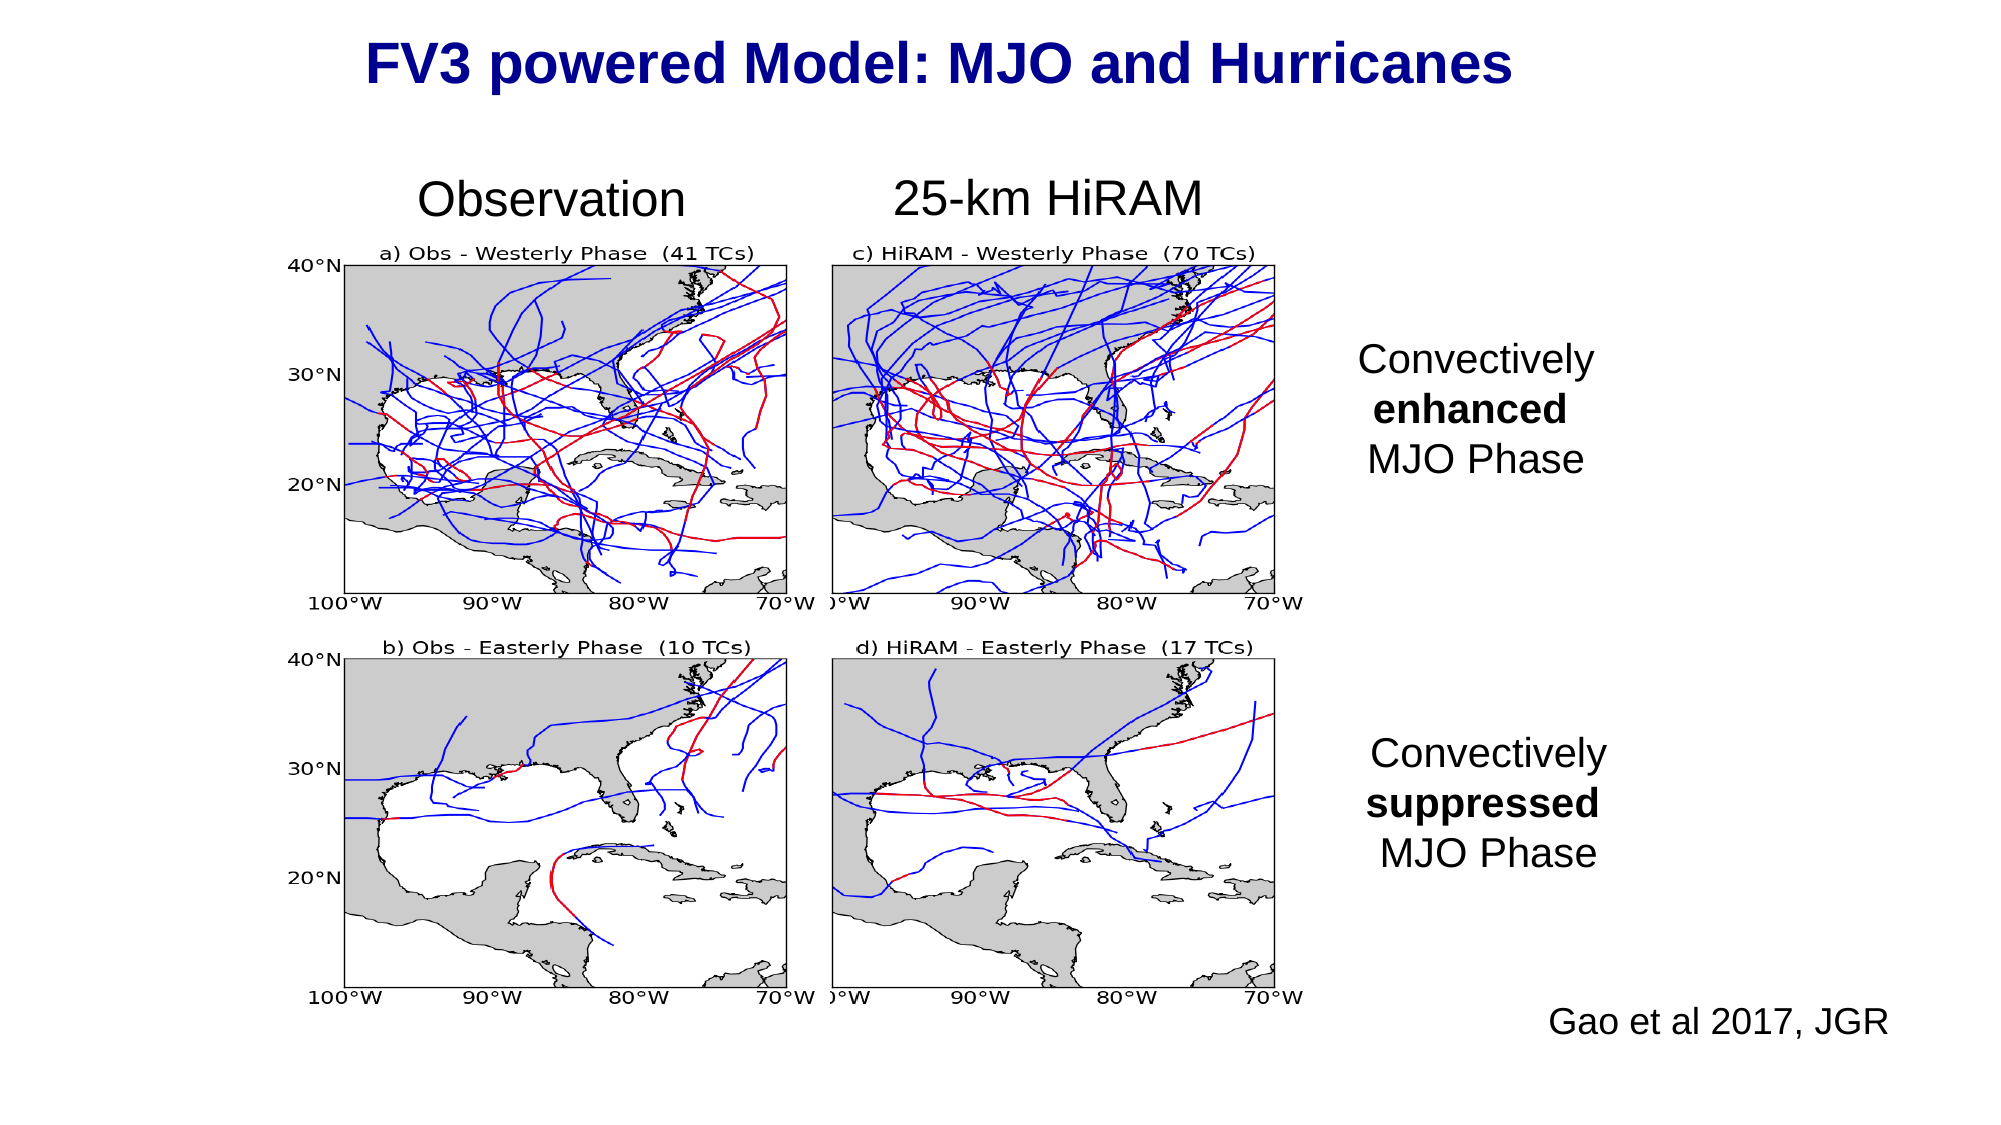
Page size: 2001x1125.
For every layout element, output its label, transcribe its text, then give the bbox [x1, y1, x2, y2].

text_box FV3 powered Model: MJO and Hurricanes [21, 25, 1860, 163]
picture [278, 239, 826, 1011]
text_box Convectively suppressed MJO Phase [1314, 711, 1678, 908]
text_box Convectively enhanced MJO Phase [1314, 317, 1664, 522]
text_box Observation [350, 163, 753, 239]
text_box 25-km HiRAM [867, 163, 1230, 233]
picture [830, 239, 1314, 1011]
text_box Gao et al 2017, JGR [1533, 989, 1905, 1050]
